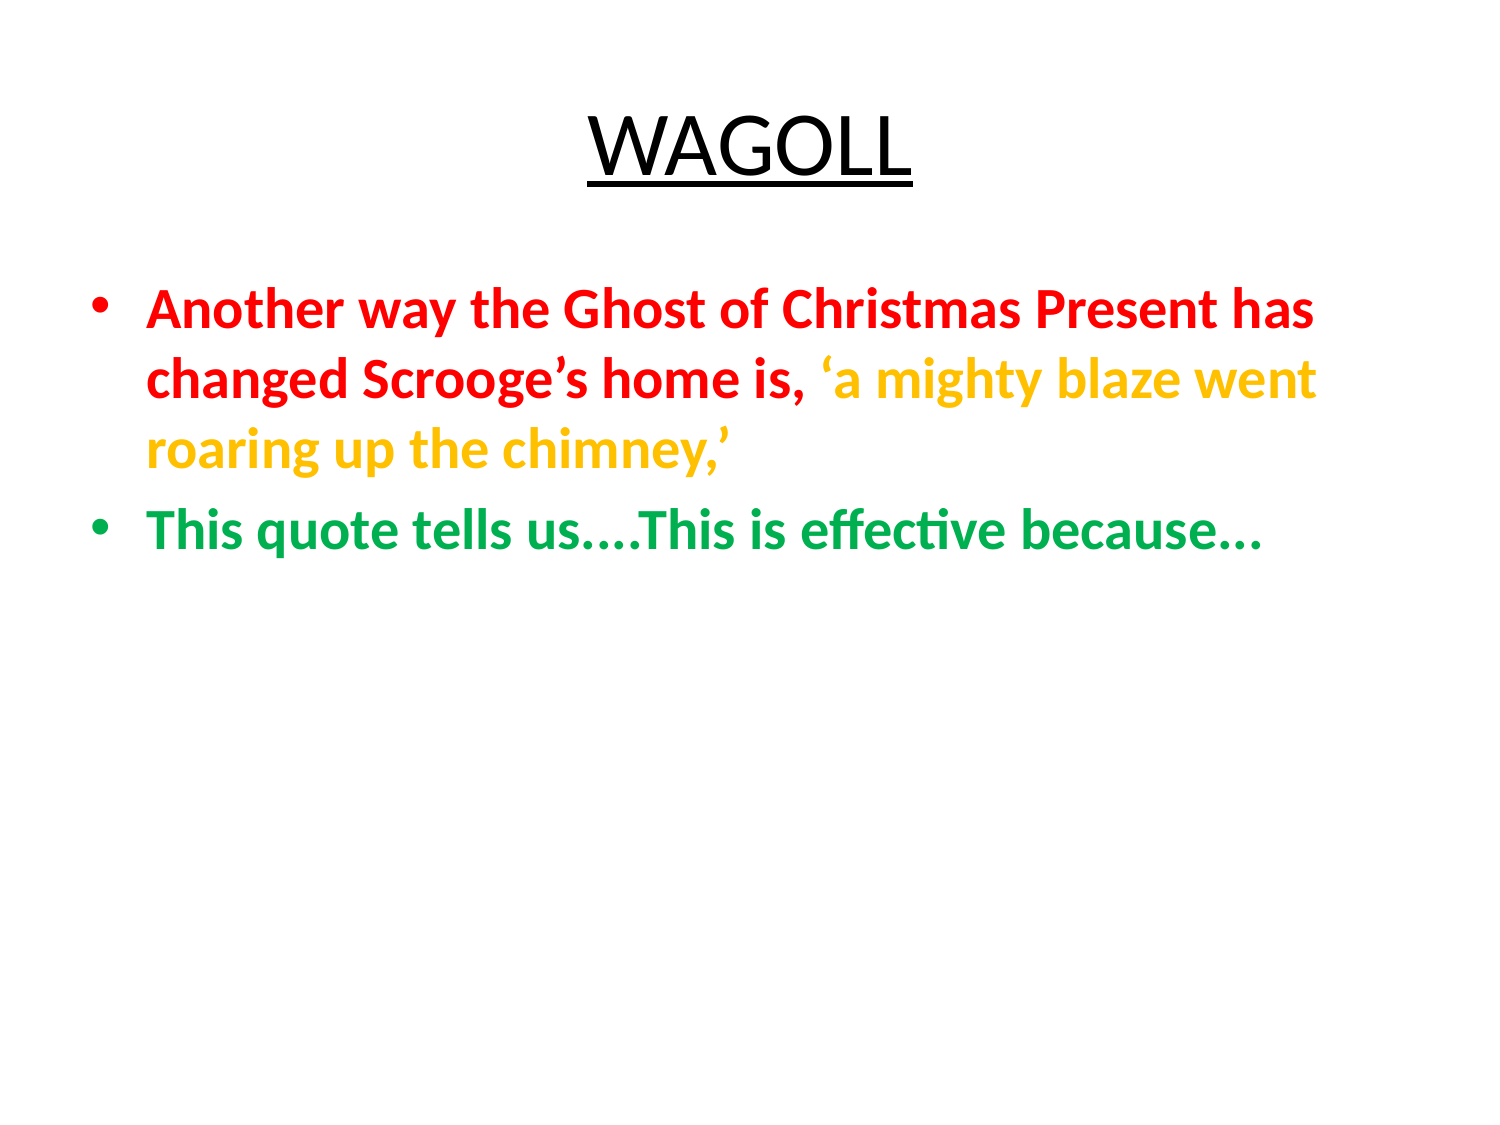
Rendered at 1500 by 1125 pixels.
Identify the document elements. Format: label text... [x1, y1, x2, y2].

list Another way the Ghost of Christmas Present has changed Scrooge’s home is, ‘a mighty blaze went roaring up the chimney,’ This quote tells us....This is effective because... [75, 262, 1425, 1005]
title WAGOLL [75, 45, 1425, 233]
